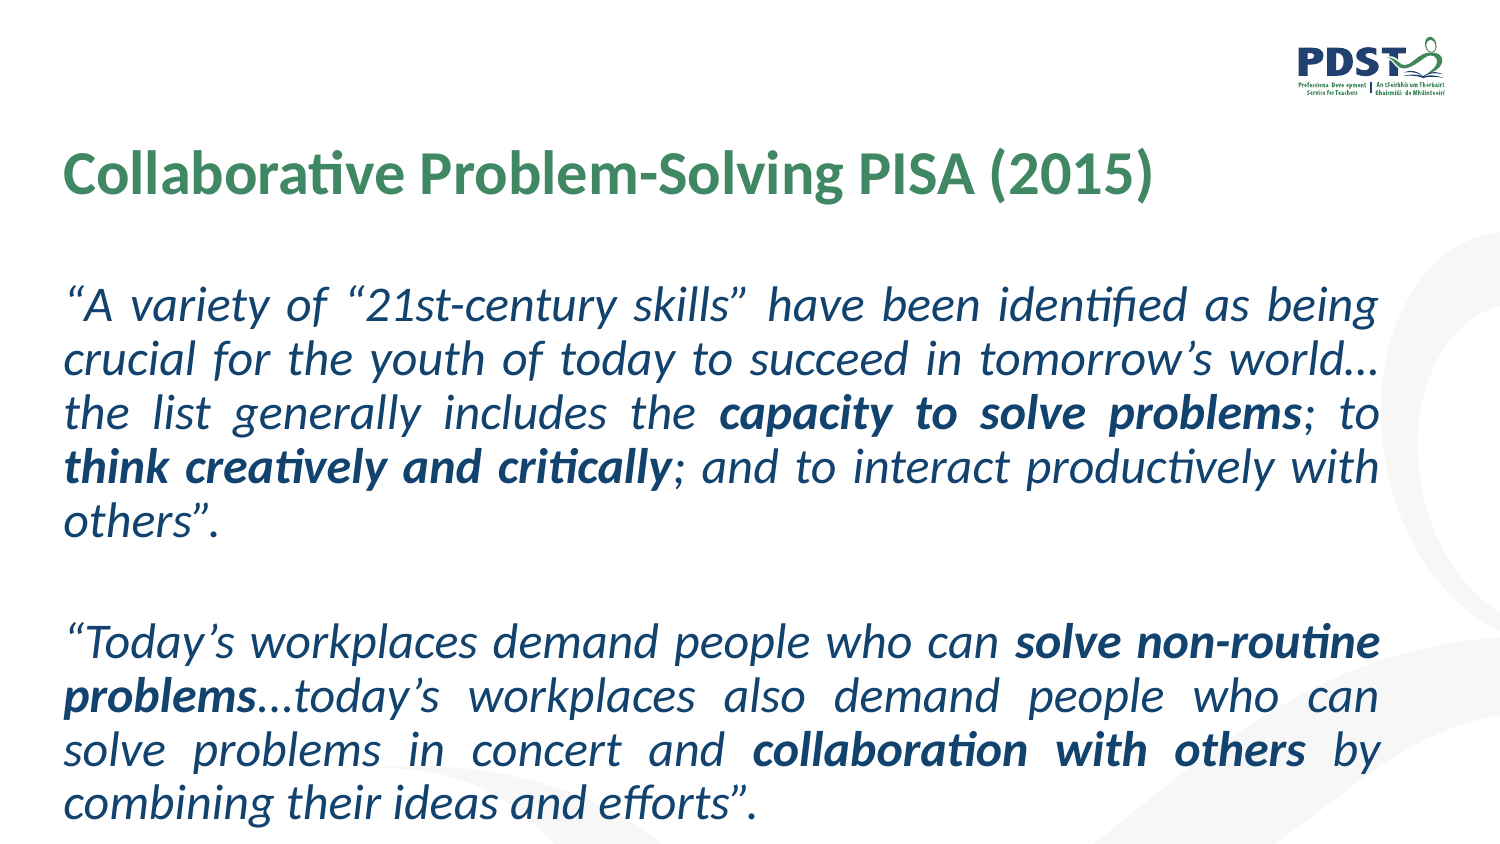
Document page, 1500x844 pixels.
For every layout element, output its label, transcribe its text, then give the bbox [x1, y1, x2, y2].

title Collaborative Problem-Solving PISA (2015) [63, 110, 1381, 208]
list “A variety of “21st-century skills” have been identified as being crucial for the youth of today to succeed in tomorrow’s world… the list generally includes the capacity to solve problems; to think creatively and critically; and to interact productively with others”. “Today’s workplaces demand people who can solve non-routine problems...today’s workplaces also demand people who can solve problems in concert and collaboration with others by combining their ideas and efforts”. [63, 278, 1381, 844]
